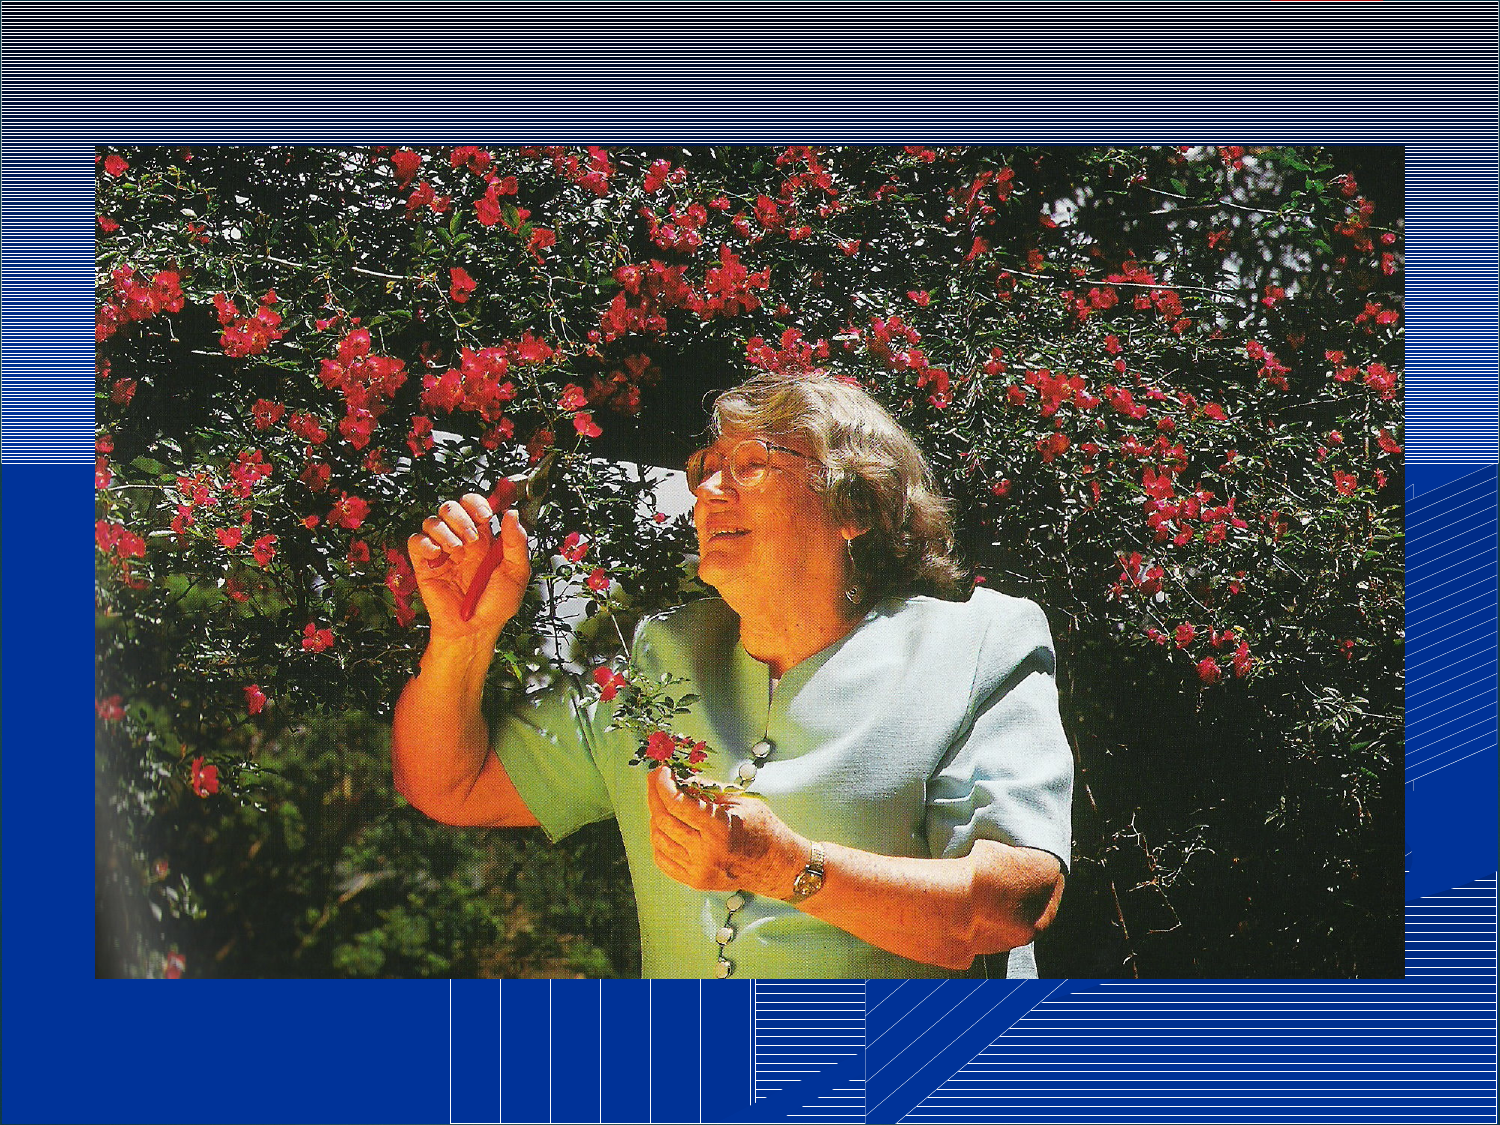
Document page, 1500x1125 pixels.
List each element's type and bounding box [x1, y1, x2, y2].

picture [95, 145, 1405, 979]
text_box [1, 0, 1499, 1125]
